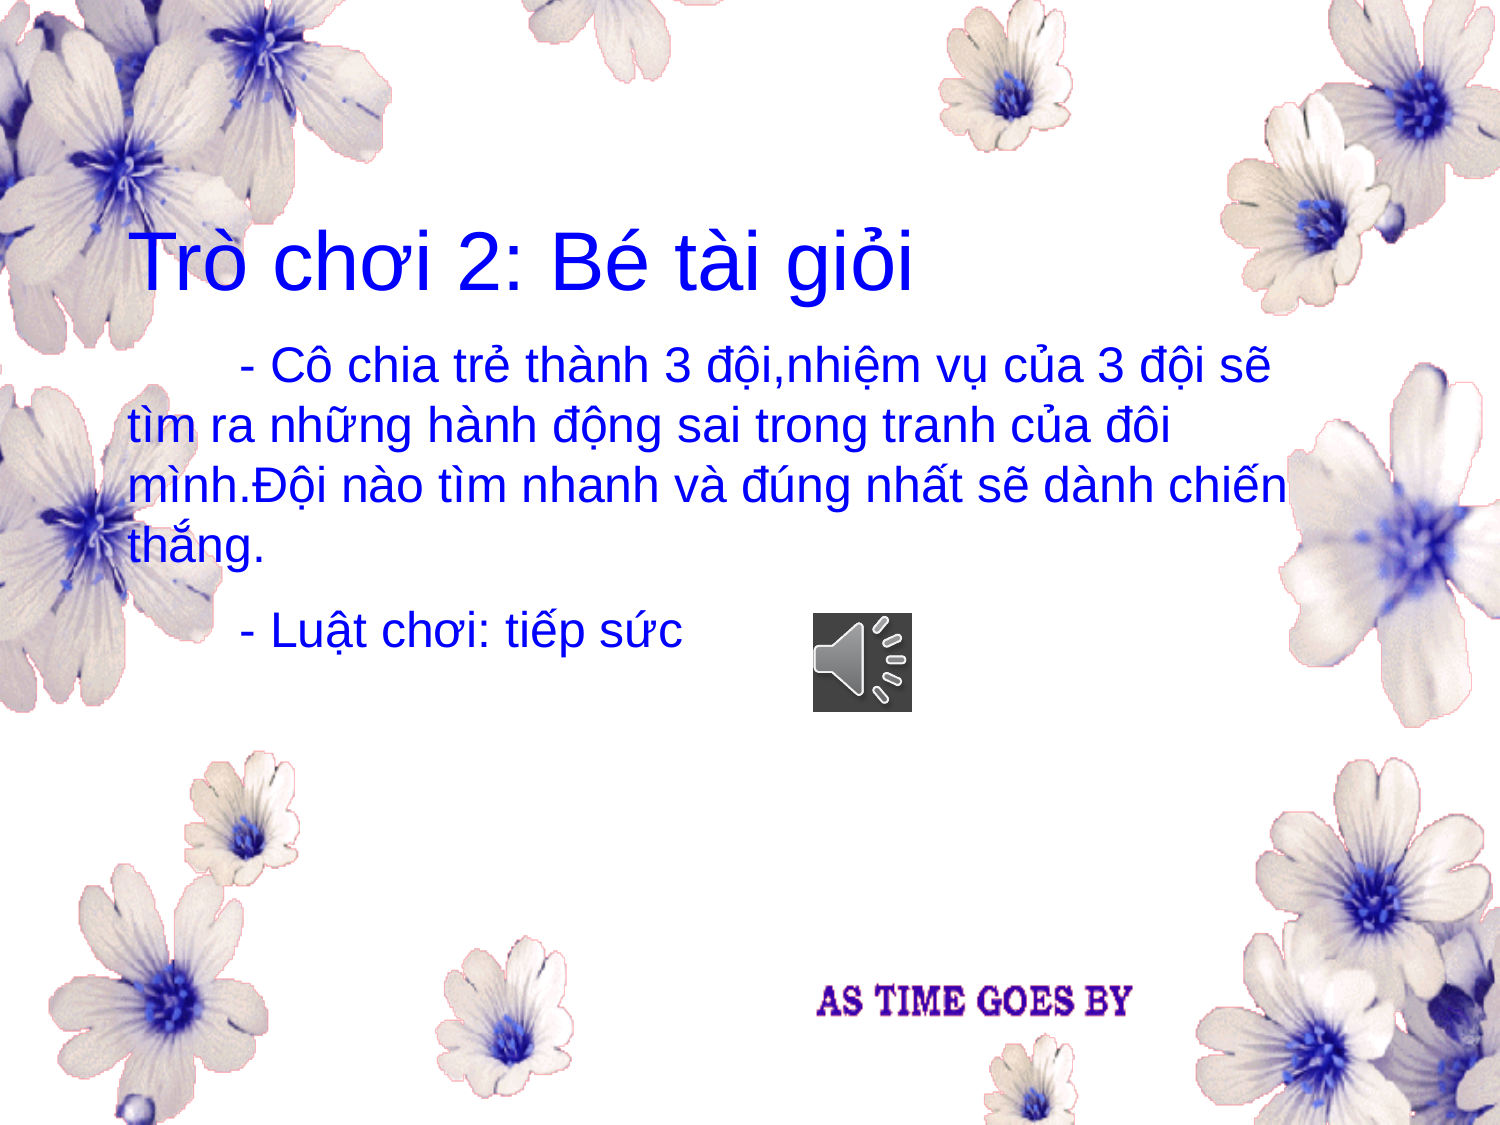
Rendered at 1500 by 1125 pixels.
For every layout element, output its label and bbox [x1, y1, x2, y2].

picture [812, 612, 913, 713]
list [0, 0, 1500, 1125]
